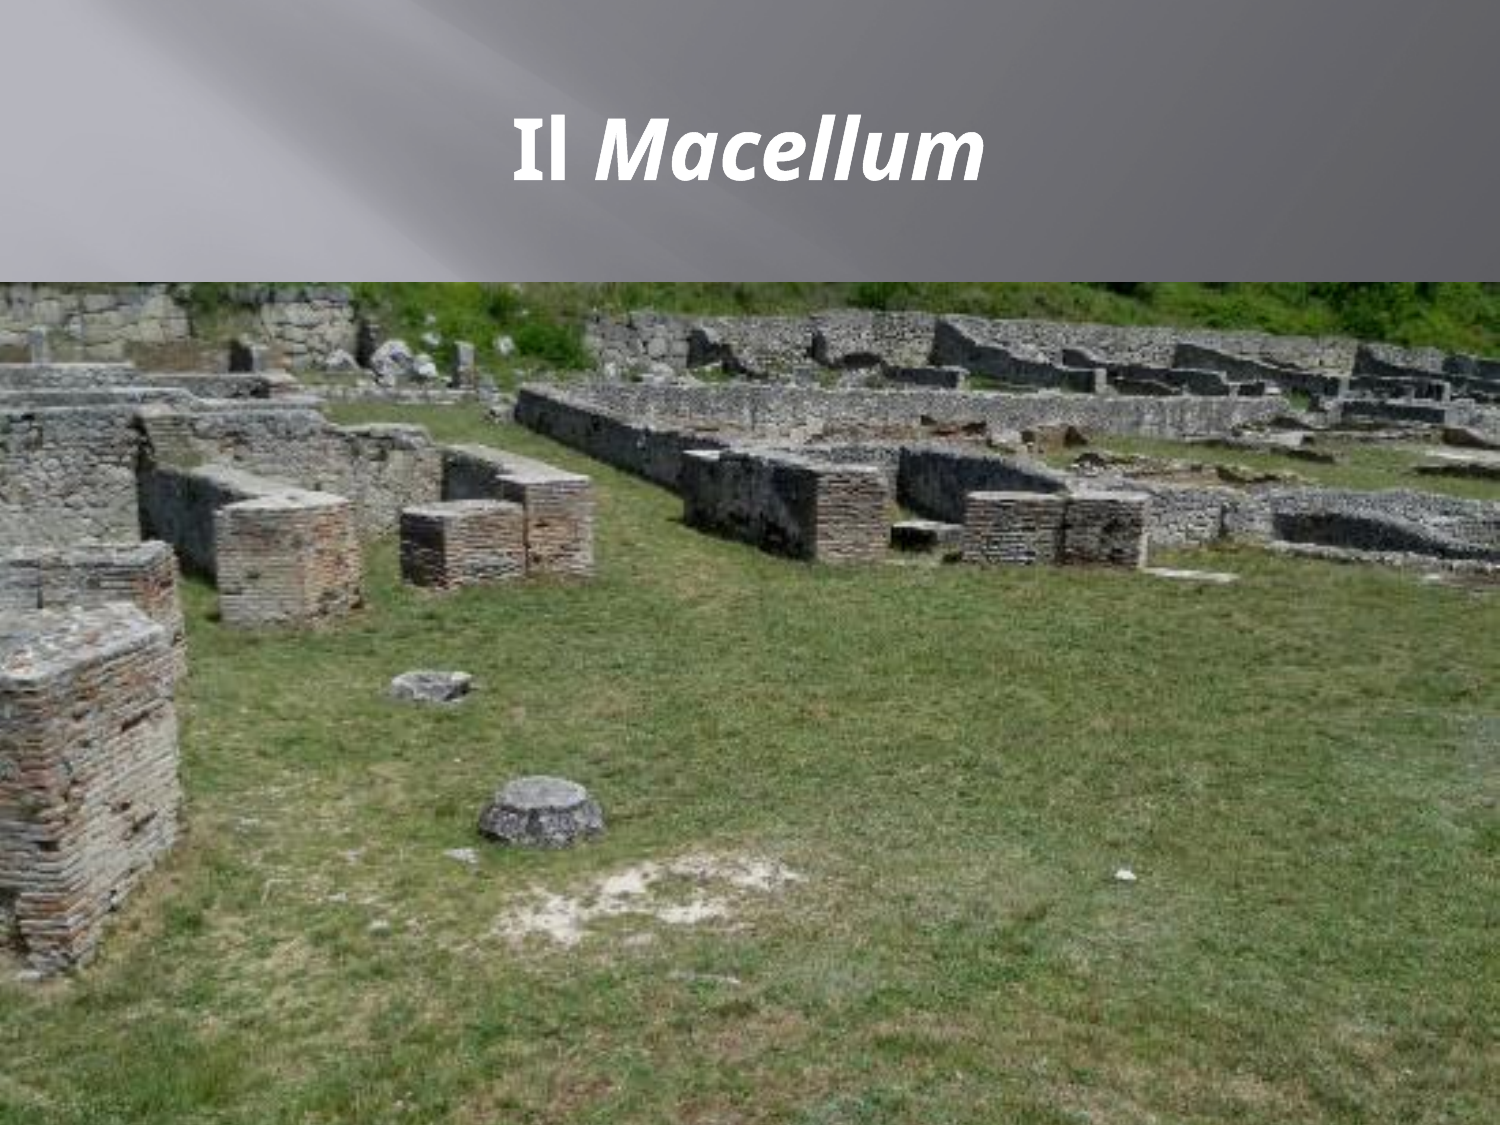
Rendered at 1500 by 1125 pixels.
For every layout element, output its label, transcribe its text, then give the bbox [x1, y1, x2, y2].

picture [0, 282, 1500, 1125]
title Il Macellum [75, 45, 1425, 247]
